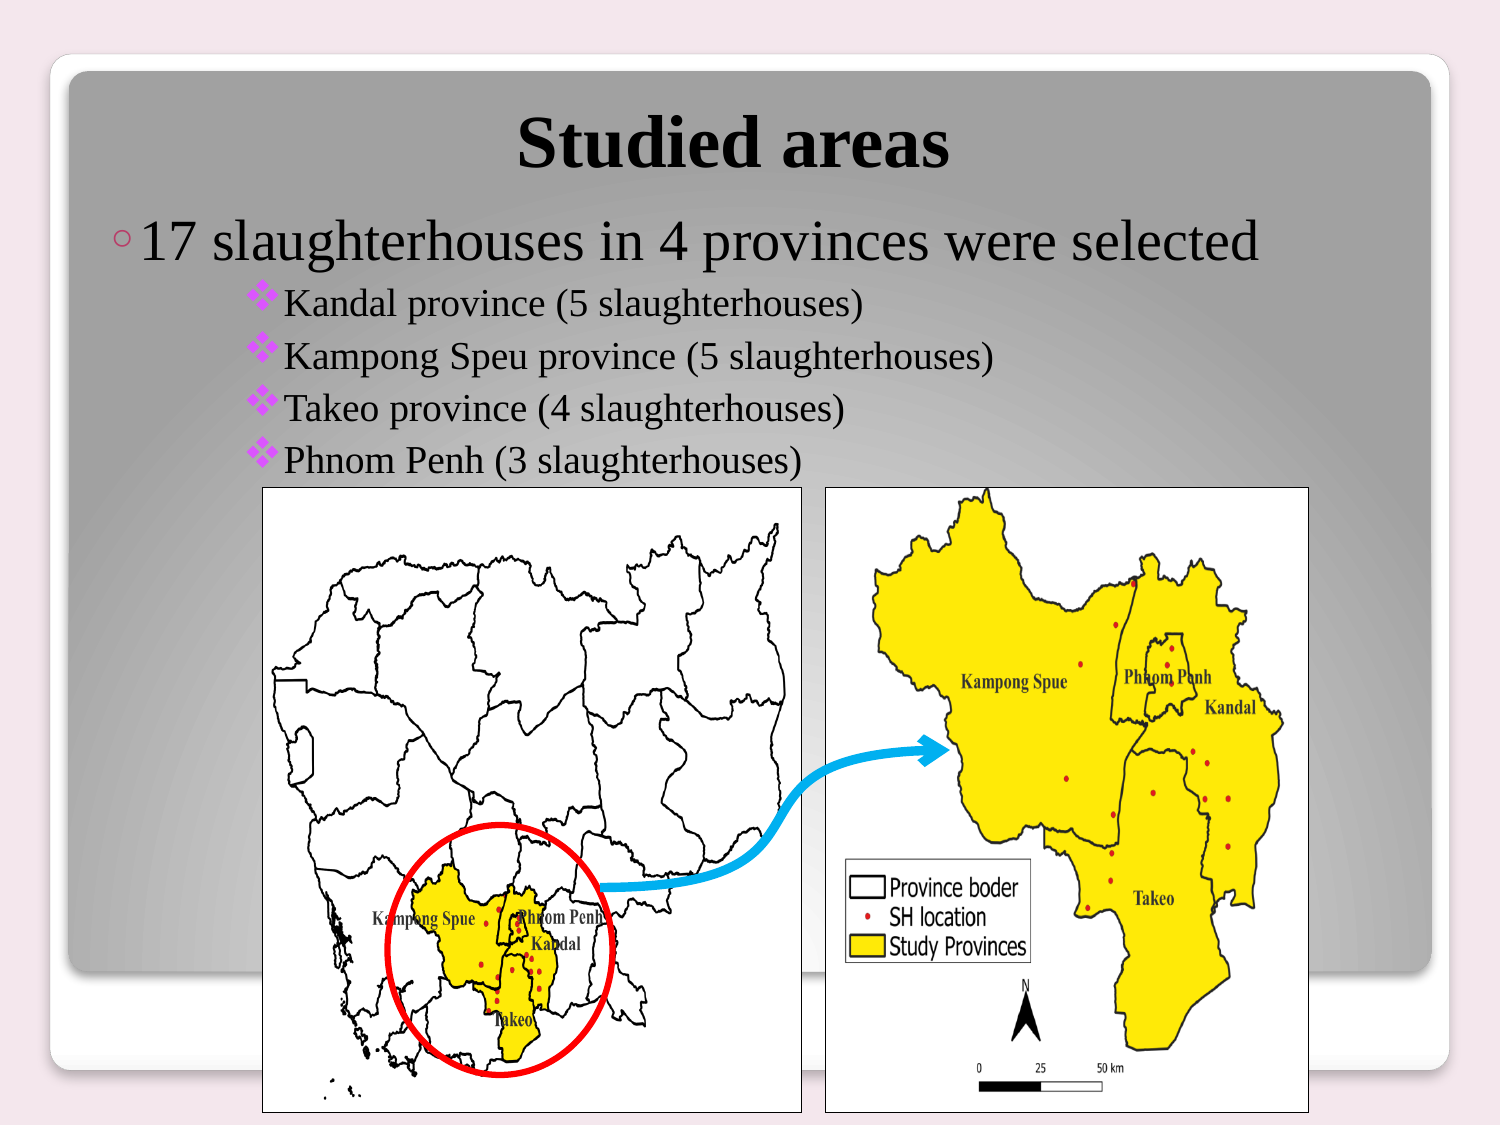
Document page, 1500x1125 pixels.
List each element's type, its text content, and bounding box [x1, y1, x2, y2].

picture [824, 487, 1309, 1113]
picture [262, 487, 803, 1113]
title Studied areas [62, 75, 1405, 200]
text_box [599, 749, 951, 888]
list 17 slaughterhouses in 4 provinces were selected Kandal province (5 slaughterhouses) Kampong Speu province (5 slaughterhouses) Takeo province (4 slaughterhouses) Phnom Penh (3 slaughterhouses) [75, 187, 1418, 1038]
